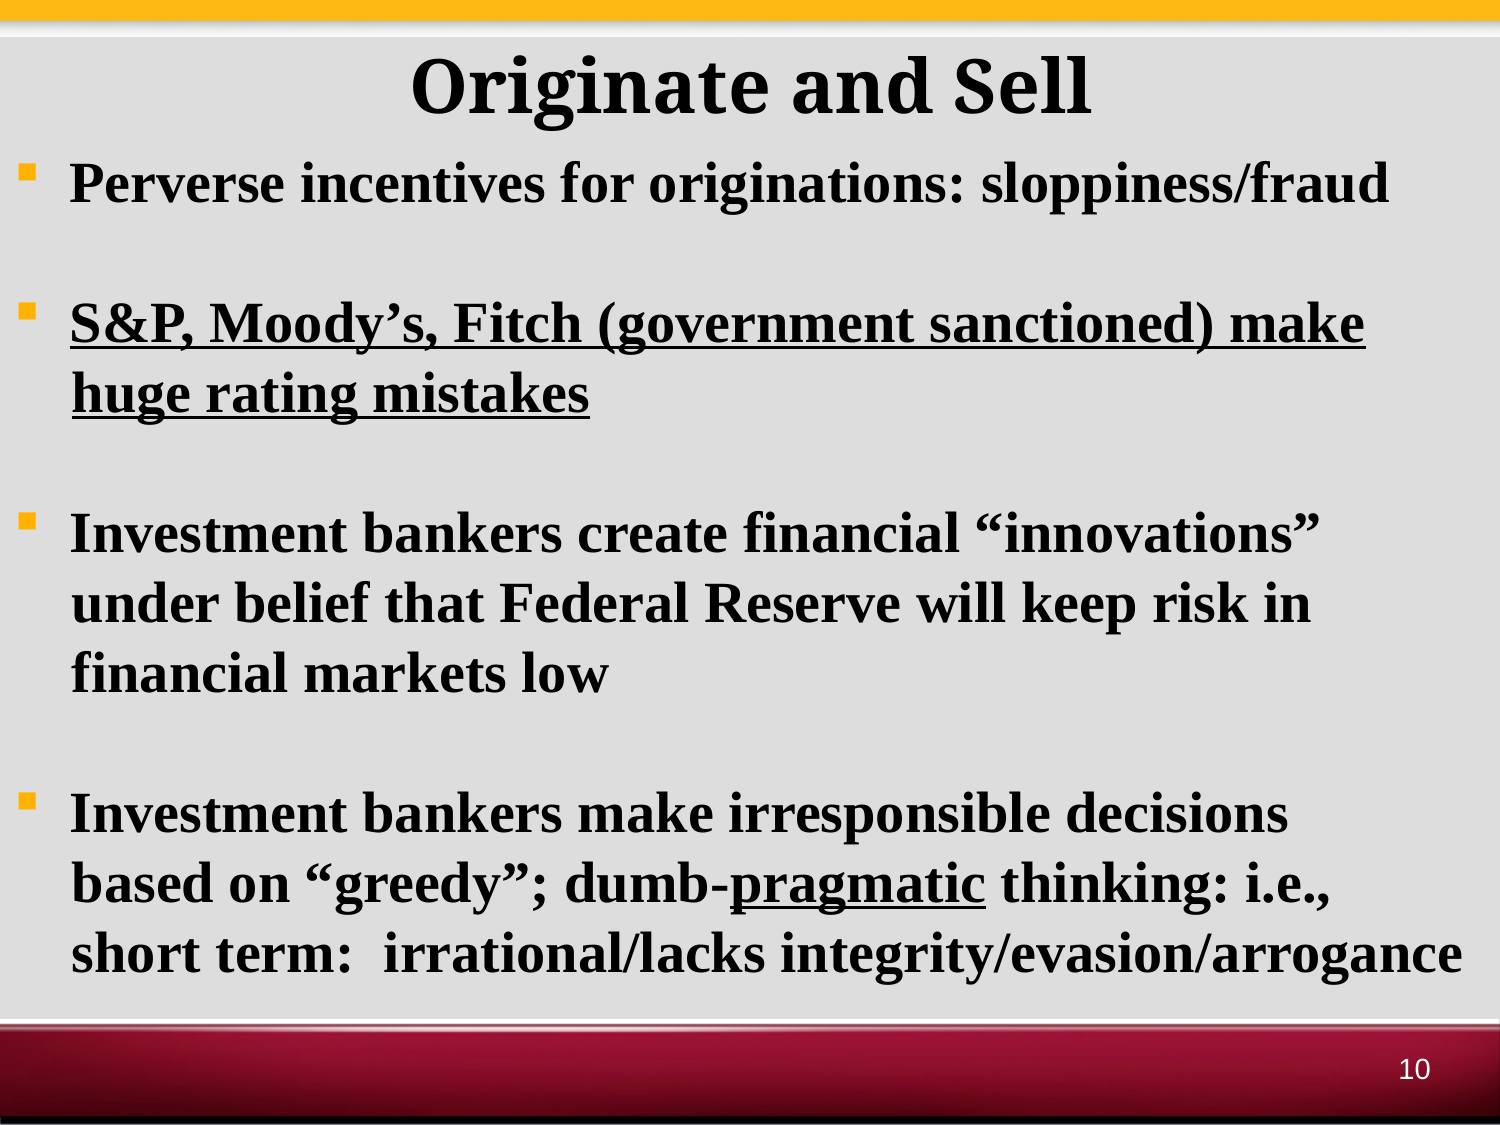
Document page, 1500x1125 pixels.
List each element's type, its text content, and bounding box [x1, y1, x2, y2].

picture [0, 0, 1500, 37]
picture [0, 1019, 1500, 1125]
text_box Perverse incentives for originations: sloppiness/fraud S&P, Moody’s, Fitch (government sanctioned) make huge rating mistakes Investment bankers create financial “innovations” under belief that Federal Reserve will keep risk in financial markets low Investment bankers make irresponsible decisions based on “greedy”; dumb-pragmatic thinking: i.e., short term: irrational/lacks integrity/evasion/arrogance [1, 138, 1500, 990]
text_box Originate and Sell [1, 37, 1500, 138]
